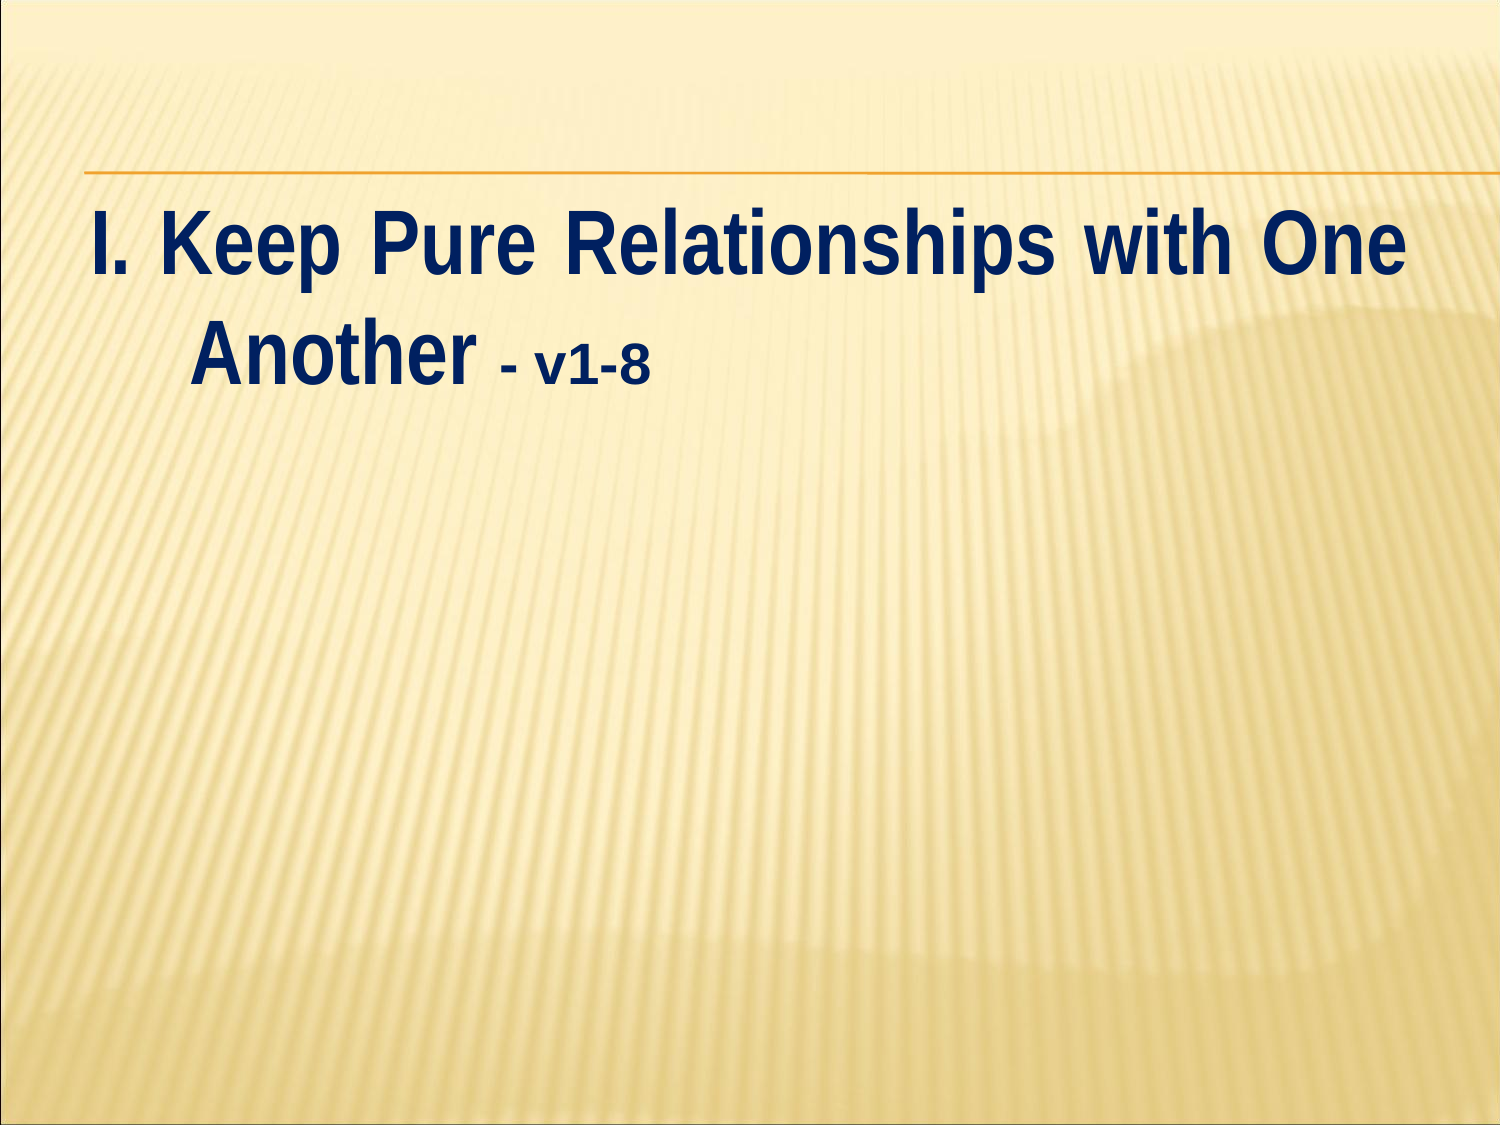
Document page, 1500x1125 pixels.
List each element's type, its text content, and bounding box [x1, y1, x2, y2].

list I. Keep Pure Relationships with One Another - v1-8 [75, 174, 1425, 938]
picture [0, 0, 1500, 1125]
